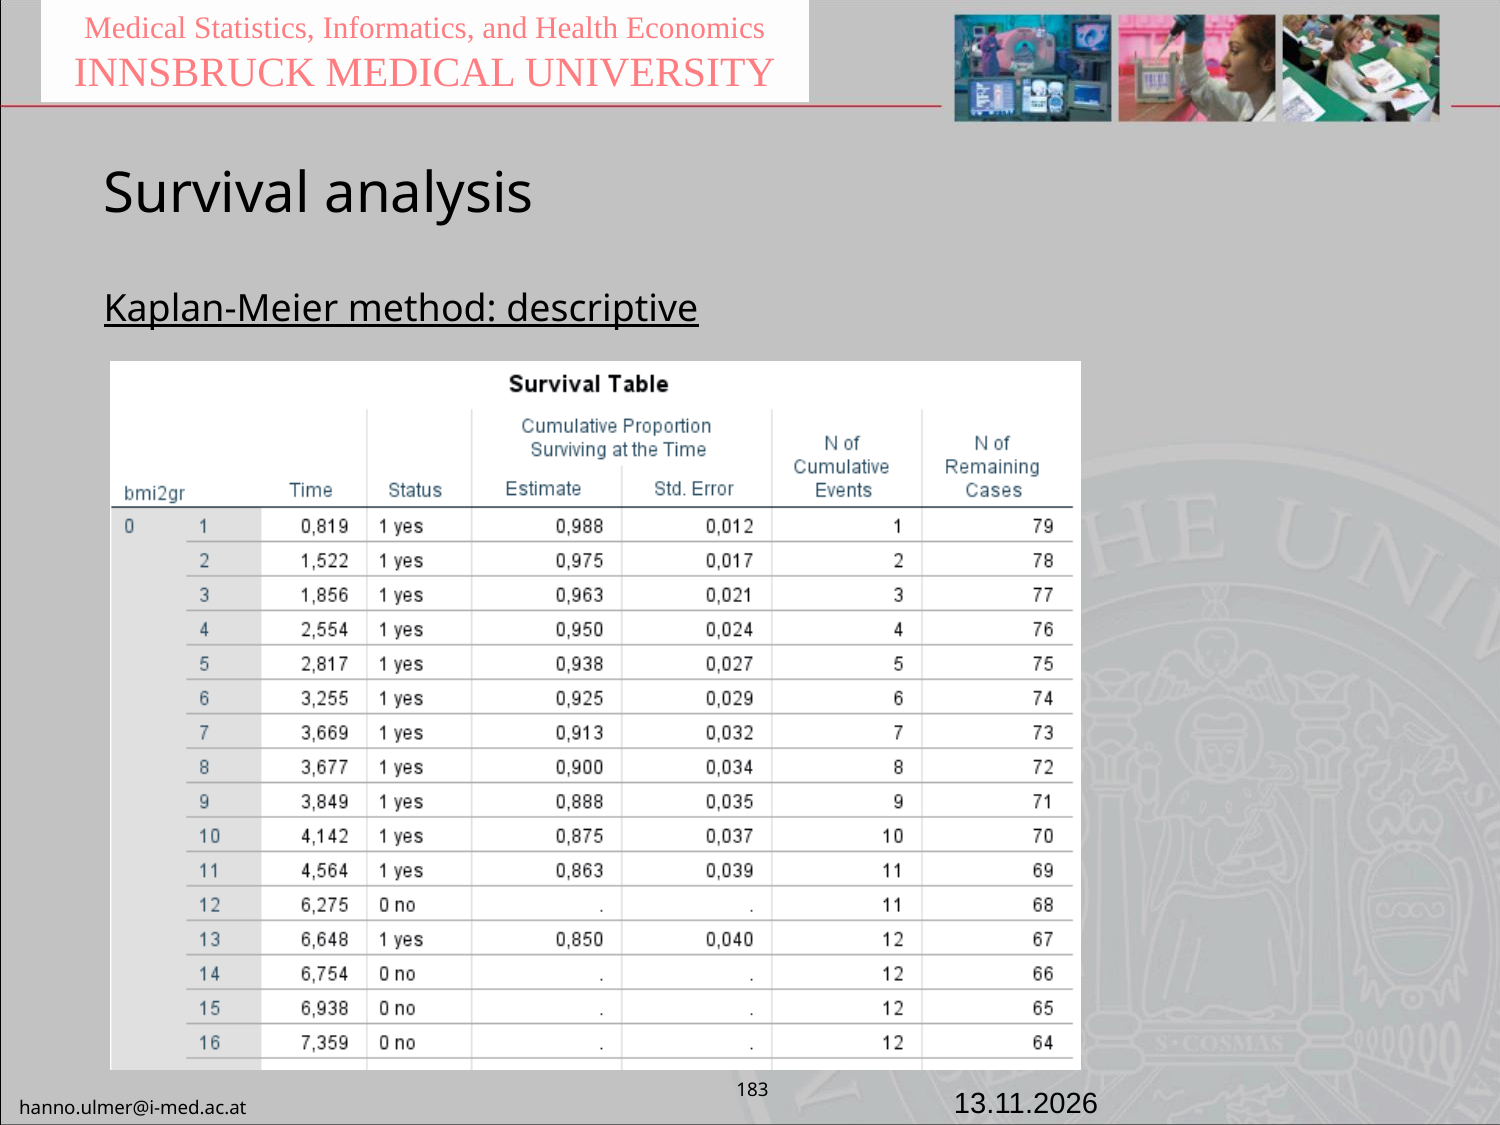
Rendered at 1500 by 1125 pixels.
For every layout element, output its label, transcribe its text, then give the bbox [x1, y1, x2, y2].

list Survival analysis Kaplan-Meier method: descriptive [88, 148, 1412, 1071]
text_box Medical Statistics, Informatics, and Health Economics INNSBRUCK MEDICAL UNIVERSITY [41, 0, 809, 103]
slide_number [938, 1076, 1252, 1102]
picture [0, 0, 1500, 1125]
footer hanno.ulmer@i-med.ac.at [3, 1088, 630, 1114]
slide_number 183 [596, 1077, 910, 1096]
